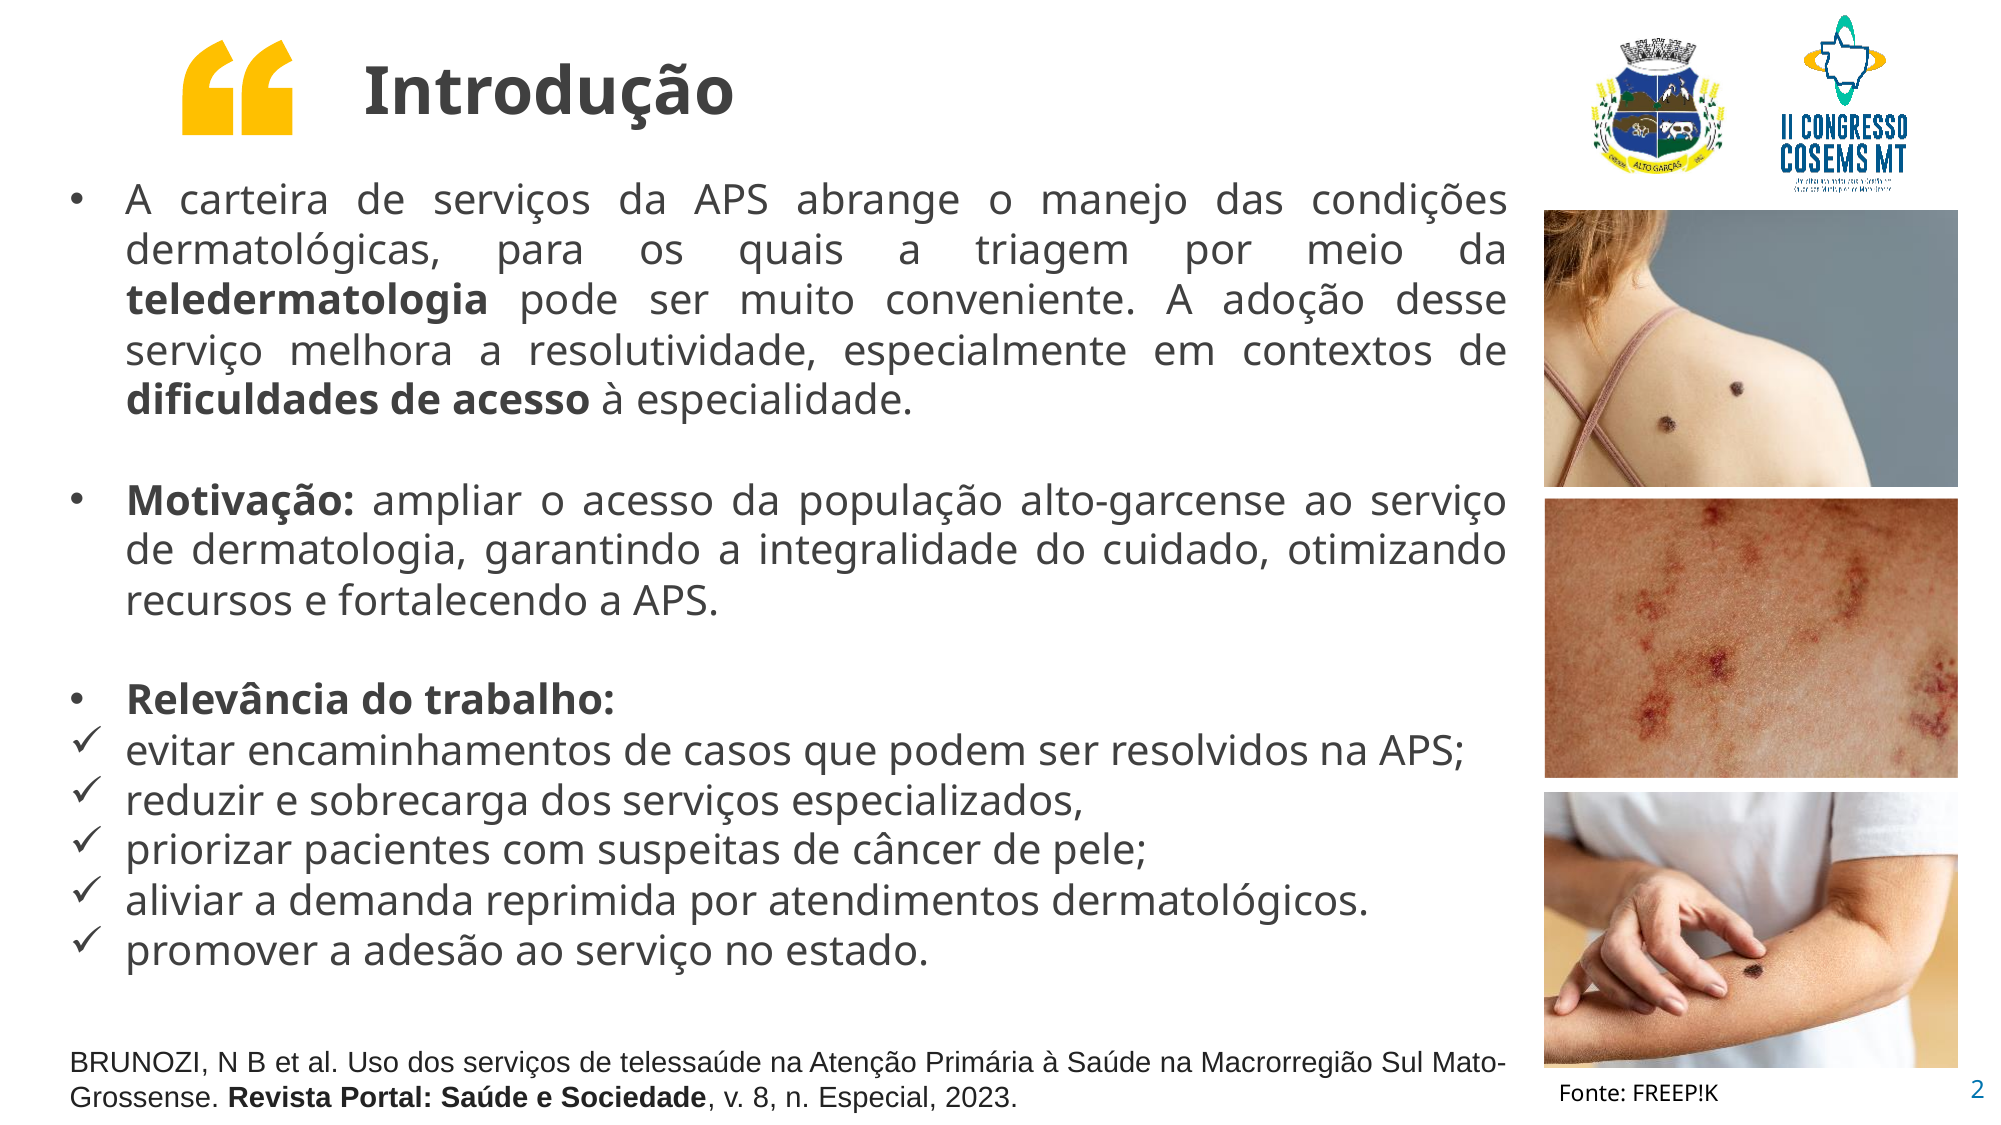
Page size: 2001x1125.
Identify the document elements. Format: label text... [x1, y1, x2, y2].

text_box [241, 39, 293, 136]
text_box Fonte: FREEP!K [1543, 1070, 1958, 1113]
slide_number 2 [1929, 1060, 2000, 1121]
picture [1591, 7, 2000, 200]
text_box A carteira de serviços da APS abrange o manejo das condições dermatológicas, para os quais a triagem por meio da teledermatologia pode ser muito conveniente. A adoção desse serviço melhora a resolutividade, especialmente em contextos de dificuldades de acesso à especialidade. Motivação: ampliar o acesso da população alto-garcense ao serviço de dermatologia, garantindo a integralidade do cuidado, otimizando recursos e fortalecendo a APS. Relevância do trabalho: evitar encaminhamentos de casos que podem ser resolvidos na APS; reduzir e sobrecarga dos serviços especializados, priorizar pacientes com suspeitas de câncer de pele; aliviar a demanda reprimida por atendimentos dermatológicos. promover a adesão ao serviço no estado. BRUNOZI, N B et al. Uso dos serviços de telessaúde na Atenção Primária à Saúde na Macrorregião Sul Mato-Grossense. Revista Portal: Saúde e Sociedade, v. 8, n. Especial, 2023. [16, 165, 1524, 1121]
picture [1544, 210, 1958, 1068]
list Introdução [311, 39, 1591, 136]
text_box [182, 39, 234, 136]
